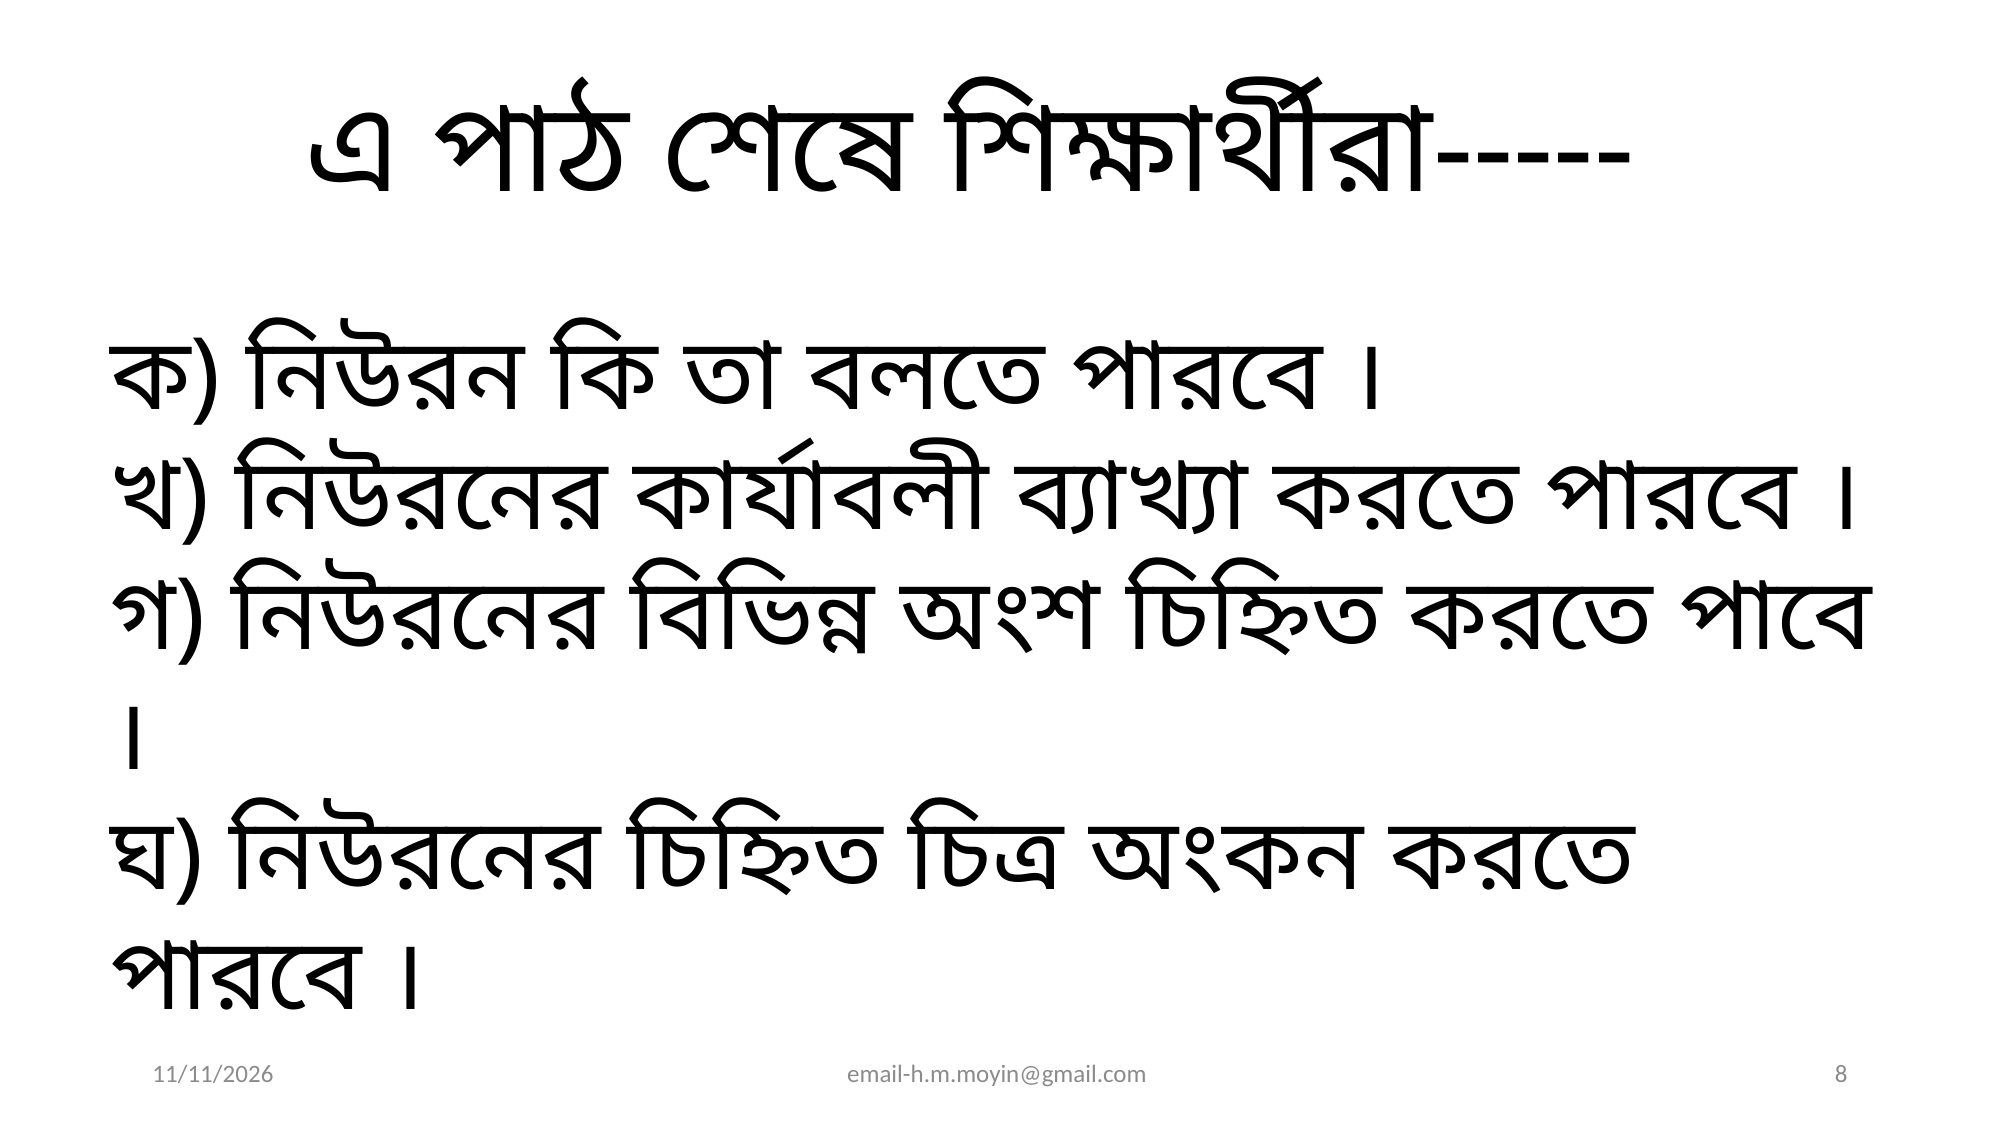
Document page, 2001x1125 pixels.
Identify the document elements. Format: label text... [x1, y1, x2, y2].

text_box এ পাঠ শেষে শিক্ষার্থীরা----- [290, 59, 1734, 224]
slide_number 8 [1412, 1042, 1863, 1103]
text_box ক) নিউরন কি তা বলতে পারবে । খ) নিউরনের কার্যাবলী ব্যাখ্যা করতে পারবে । গ) নিউরনের বিভিন্ন অংশ চিহ্নিত করতে পাবে । ঘ) নিউরনের চিহ্নিত চিত্র অংকন করতে পারবে । [95, 302, 1925, 1037]
footer email-h.m.moyin@gmail.com [662, 1042, 1338, 1103]
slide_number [137, 1042, 588, 1103]
